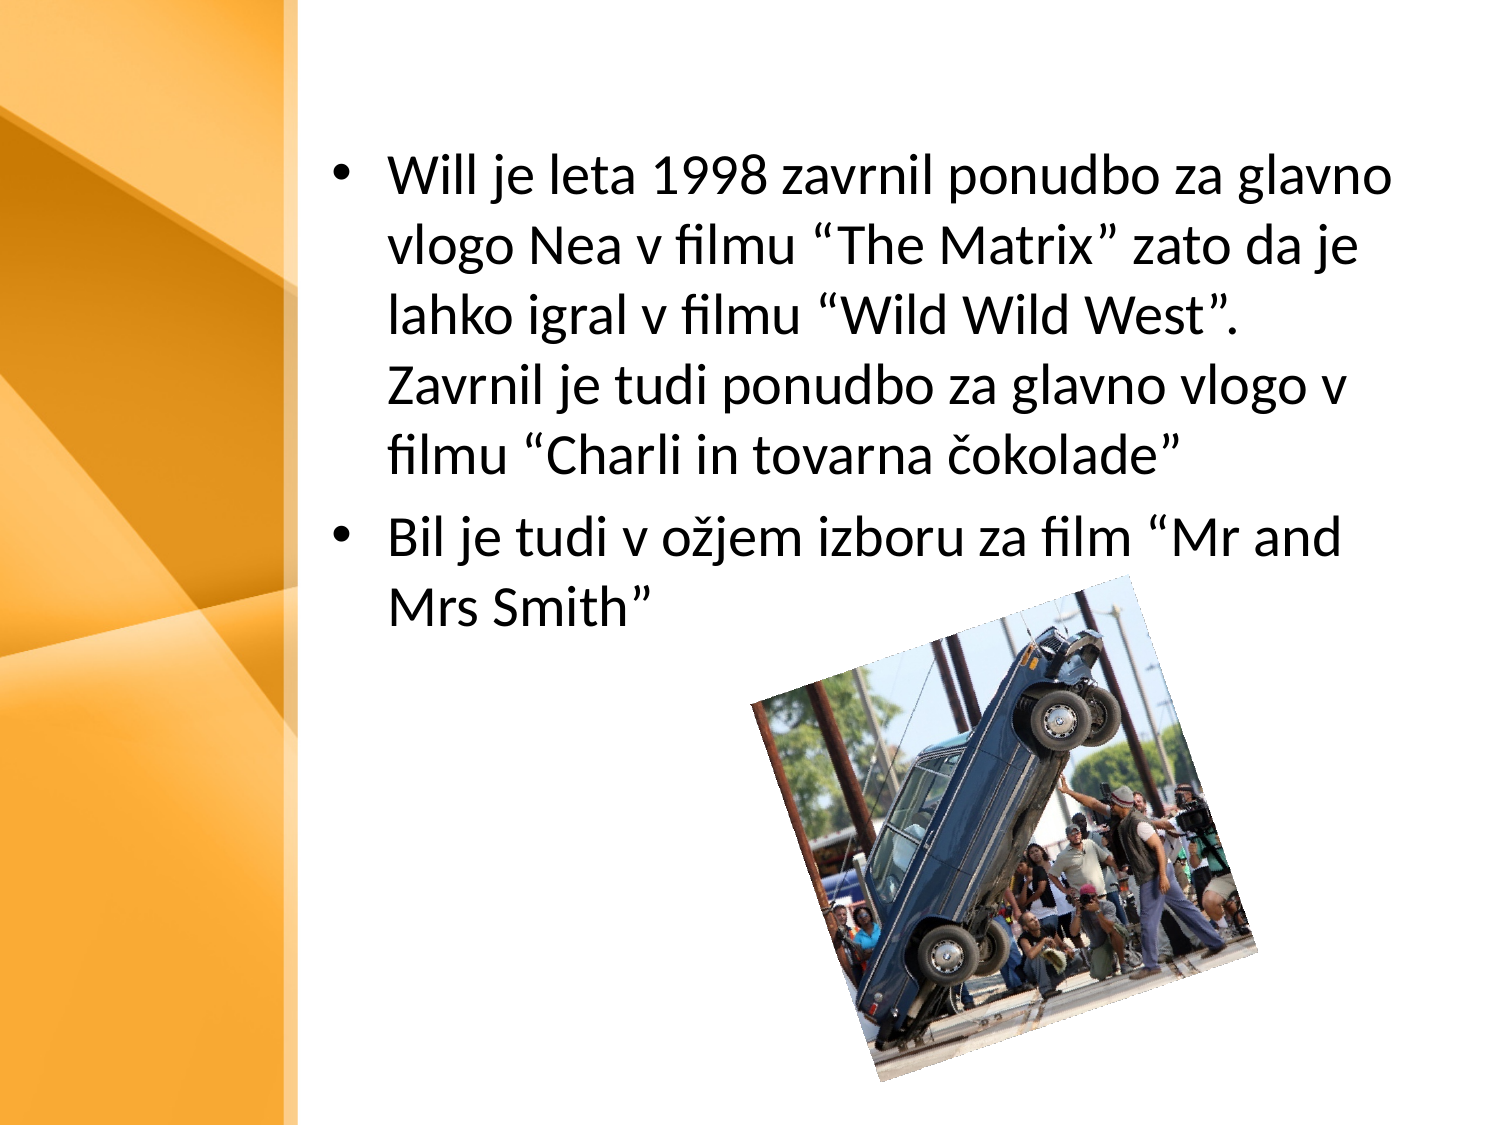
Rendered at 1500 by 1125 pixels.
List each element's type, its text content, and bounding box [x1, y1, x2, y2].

list Will je leta 1998 zavrnil ponudbo za glavno vlogo Nea v filmu “The Matrix” zato da je lahko igral v filmu “Wild Wild West”. Zavrnil je tudi ponudbo za glavno vlogo v filmu “Charli in tovarna čokolade” Bil je tudi v ožjem izboru za film “Mr and Mrs Smith” [316, 128, 1425, 1005]
picture [0, 0, 1500, 1125]
